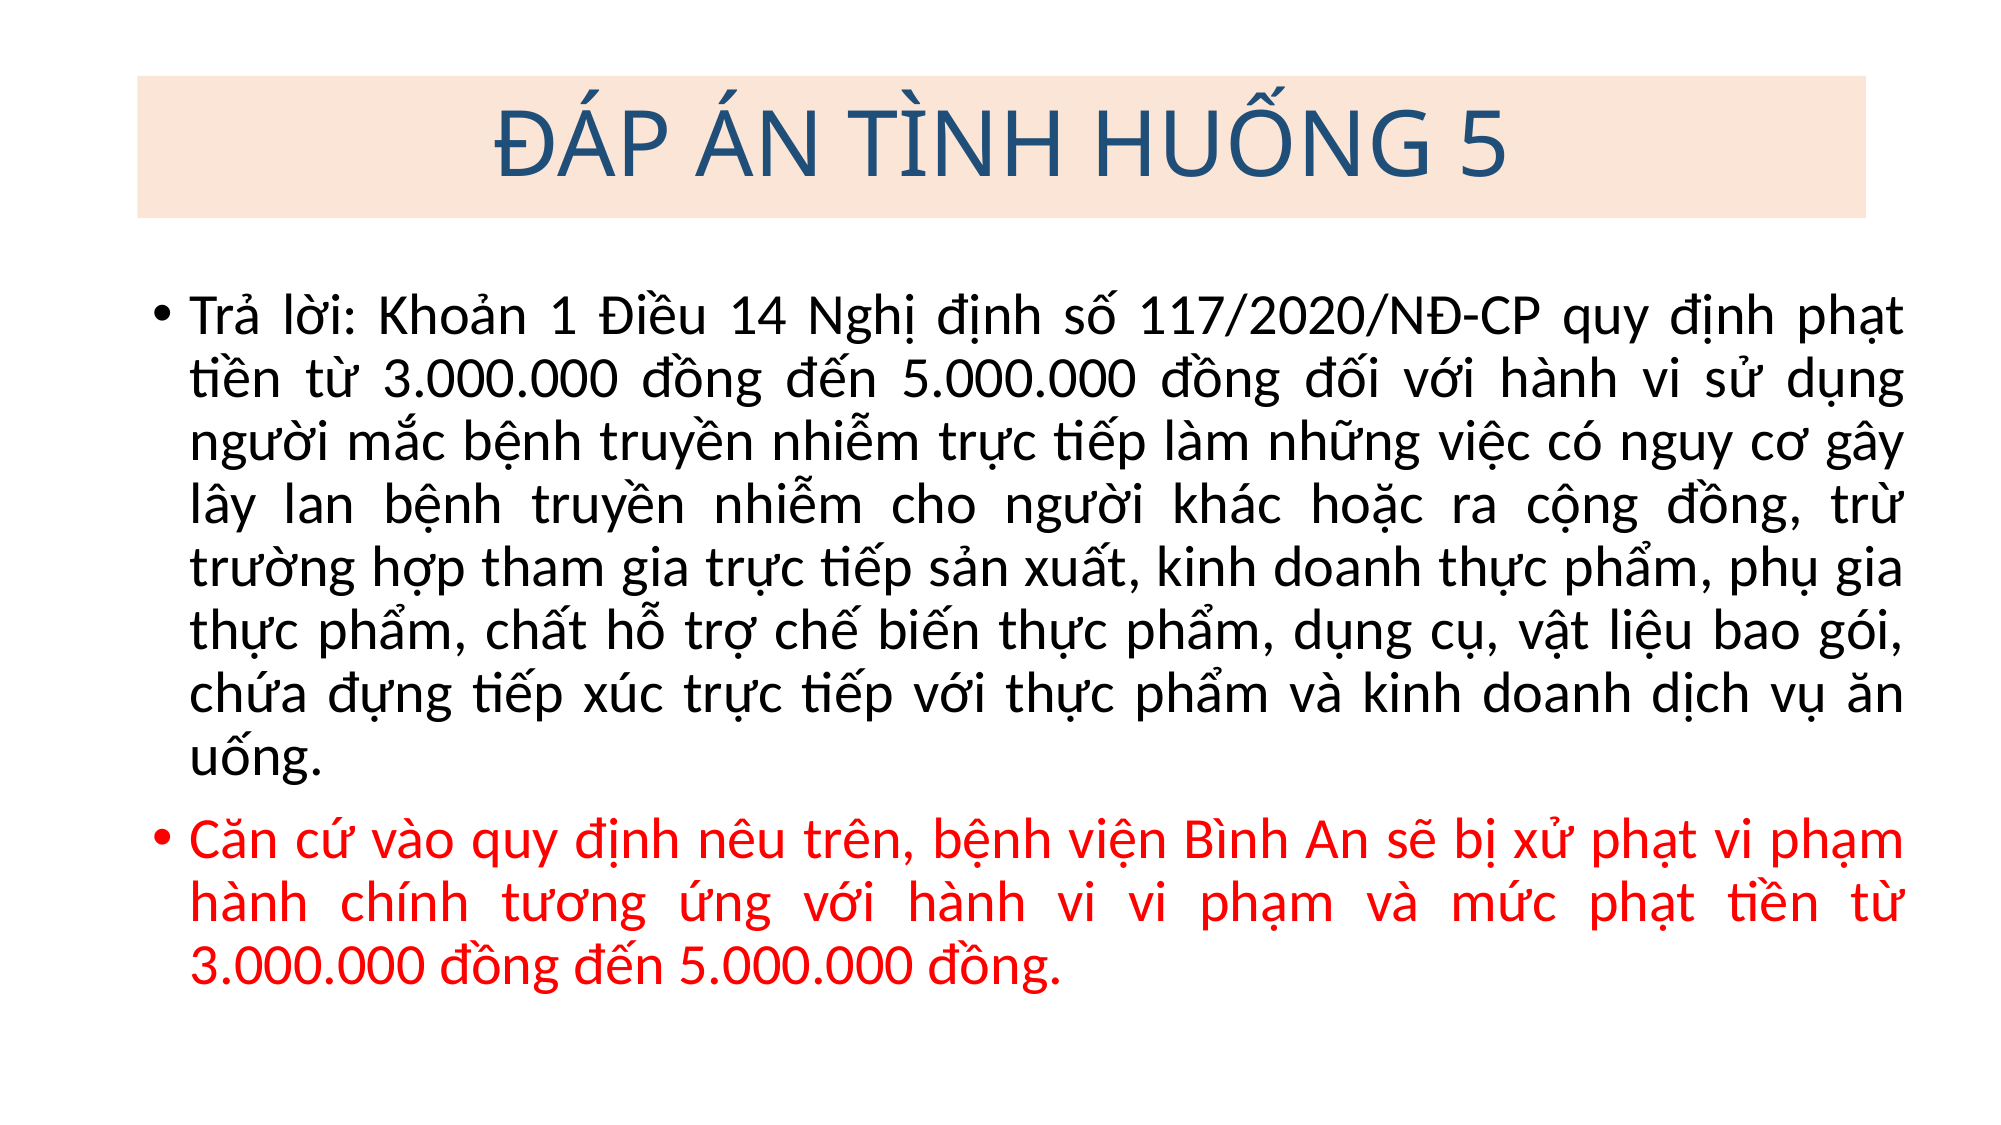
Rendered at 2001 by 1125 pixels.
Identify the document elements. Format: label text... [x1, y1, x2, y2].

title ĐÁP ÁN TÌNH HUỐNG 5 [137, 75, 1866, 219]
list Trả lời: Khoản 1 Điều 14 Nghị định số 117/2020/NĐ-CP quy định phạt tiền từ 3.000.000 đồng đến 5.000.000 đồng đối với hành vi sử dụng người mắc bệnh truyền nhiễm trực tiếp làm những việc có nguy cơ gây lây lan bệnh truyền nhiễm cho người khác hoặc ra cộng đồng, trừ trường hợp tham gia trực tiếp sản xuất, kinh doanh thực phẩm, phụ gia thực phẩm, chất hỗ trợ chế biến thực phẩm, dụng cụ, vật liệu bao gói, chứa đựng tiếp xúc trực tiếp với thực phẩm và kinh doanh dịch vụ ăn uống. Căn cứ vào quy định nêu trên, bệnh viện Bình An sẽ bị xử phạt vi phạm hành chính tương ứng với hành vi vi phạm và mức phạt tiền từ 3.000.000 đồng đến 5.000.000 đồng. [137, 276, 1921, 1037]
